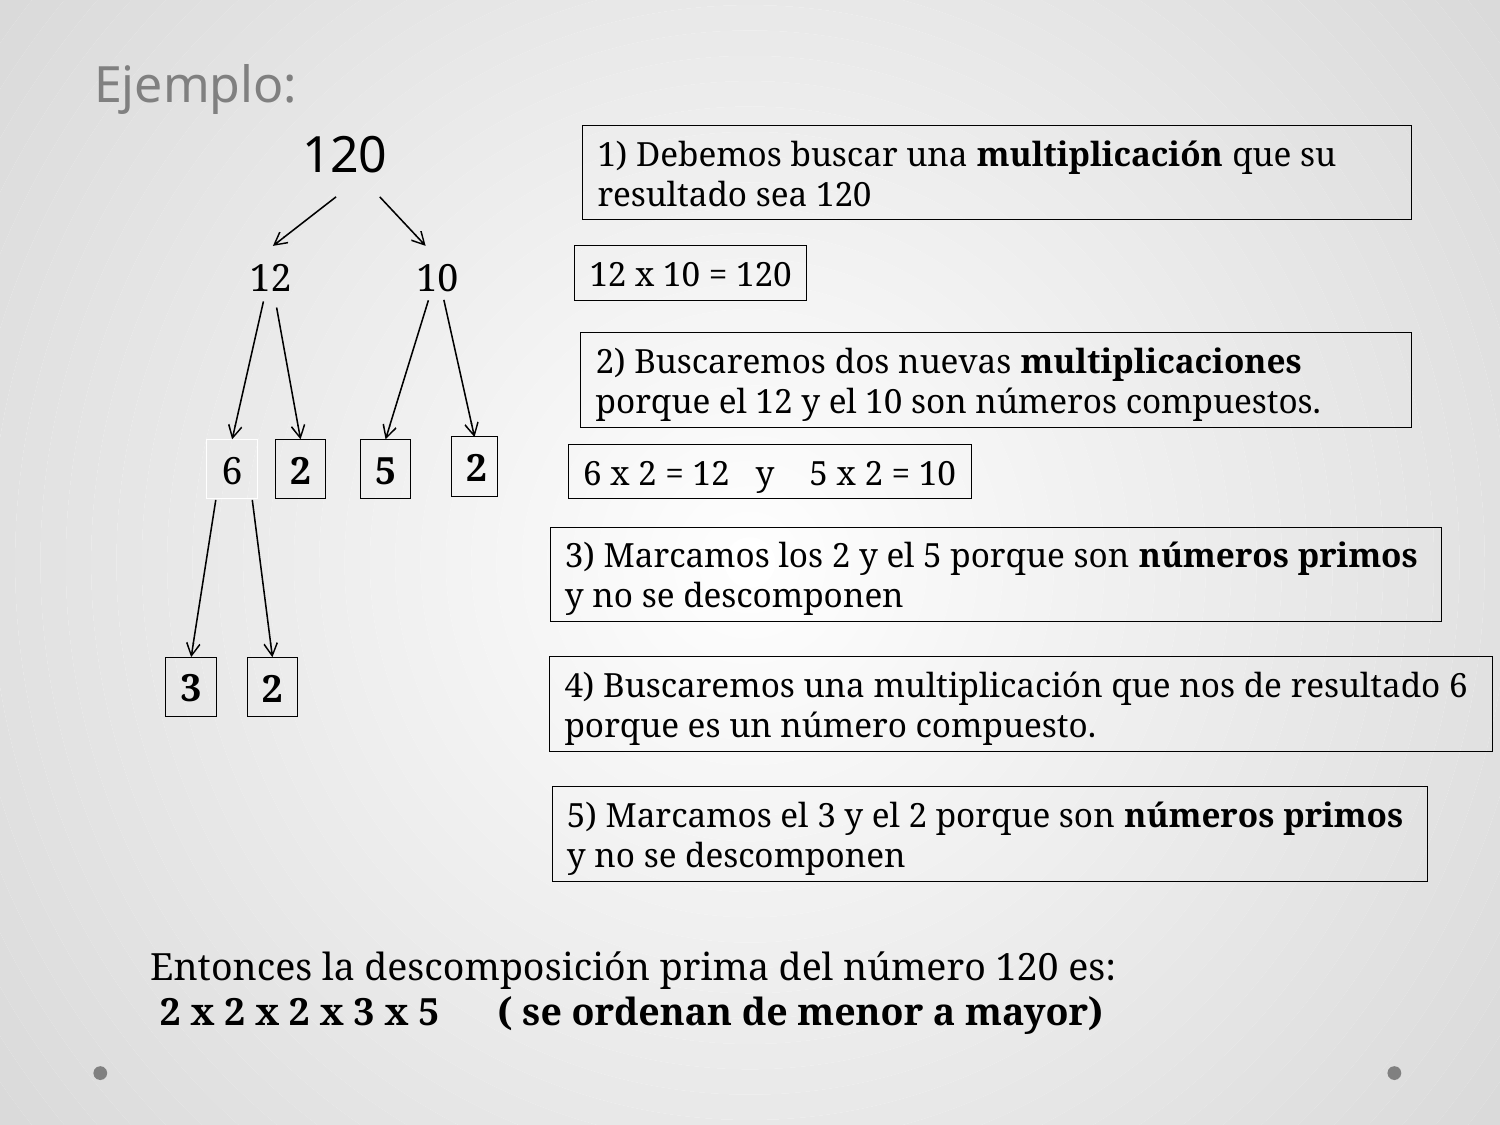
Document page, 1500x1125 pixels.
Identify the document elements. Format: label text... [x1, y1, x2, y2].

text_box 4) Buscaremos una multiplicación que nos de resultado 6 porque es un número compuesto. [549, 656, 1493, 752]
text_box 12 [234, 246, 307, 307]
text_box 2 [247, 657, 298, 717]
list Ejemplo: 120 [79, 45, 1430, 993]
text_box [231, 301, 264, 440]
text_box 3) Marcamos los 2 y el 5 porque son números primos y no se descomponen [550, 527, 1442, 622]
text_box 3 [165, 657, 217, 717]
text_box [276, 307, 301, 440]
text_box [190, 499, 216, 658]
text_box Entonces la descomposición prima del número 120 es: 2 x 2 x 2 x 3 x 5 ( se ordenan de menor a mayor) [135, 935, 1132, 1041]
text_box 10 [401, 246, 474, 307]
text_box 2 [275, 439, 326, 499]
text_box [385, 300, 429, 440]
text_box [443, 299, 475, 438]
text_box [272, 196, 337, 246]
text_box 6 [206, 439, 258, 499]
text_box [379, 196, 426, 246]
text_box 6 x 2 = 12 y 5 x 2 = 10 [568, 444, 972, 499]
text_box 12 x 10 = 120 [574, 245, 807, 301]
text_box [252, 499, 273, 658]
text_box 1) Debemos buscar una multiplicación que su resultado sea 120 [582, 125, 1412, 220]
text_box 5) Marcamos el 3 y el 2 porque son números primos y no se descomponen [552, 786, 1428, 882]
text_box 2 [451, 436, 498, 497]
text_box 2) Buscaremos dos nuevas multiplicaciones porque el 12 y el 10 son números compuestos. [580, 332, 1412, 428]
text_box 5 [360, 439, 411, 499]
